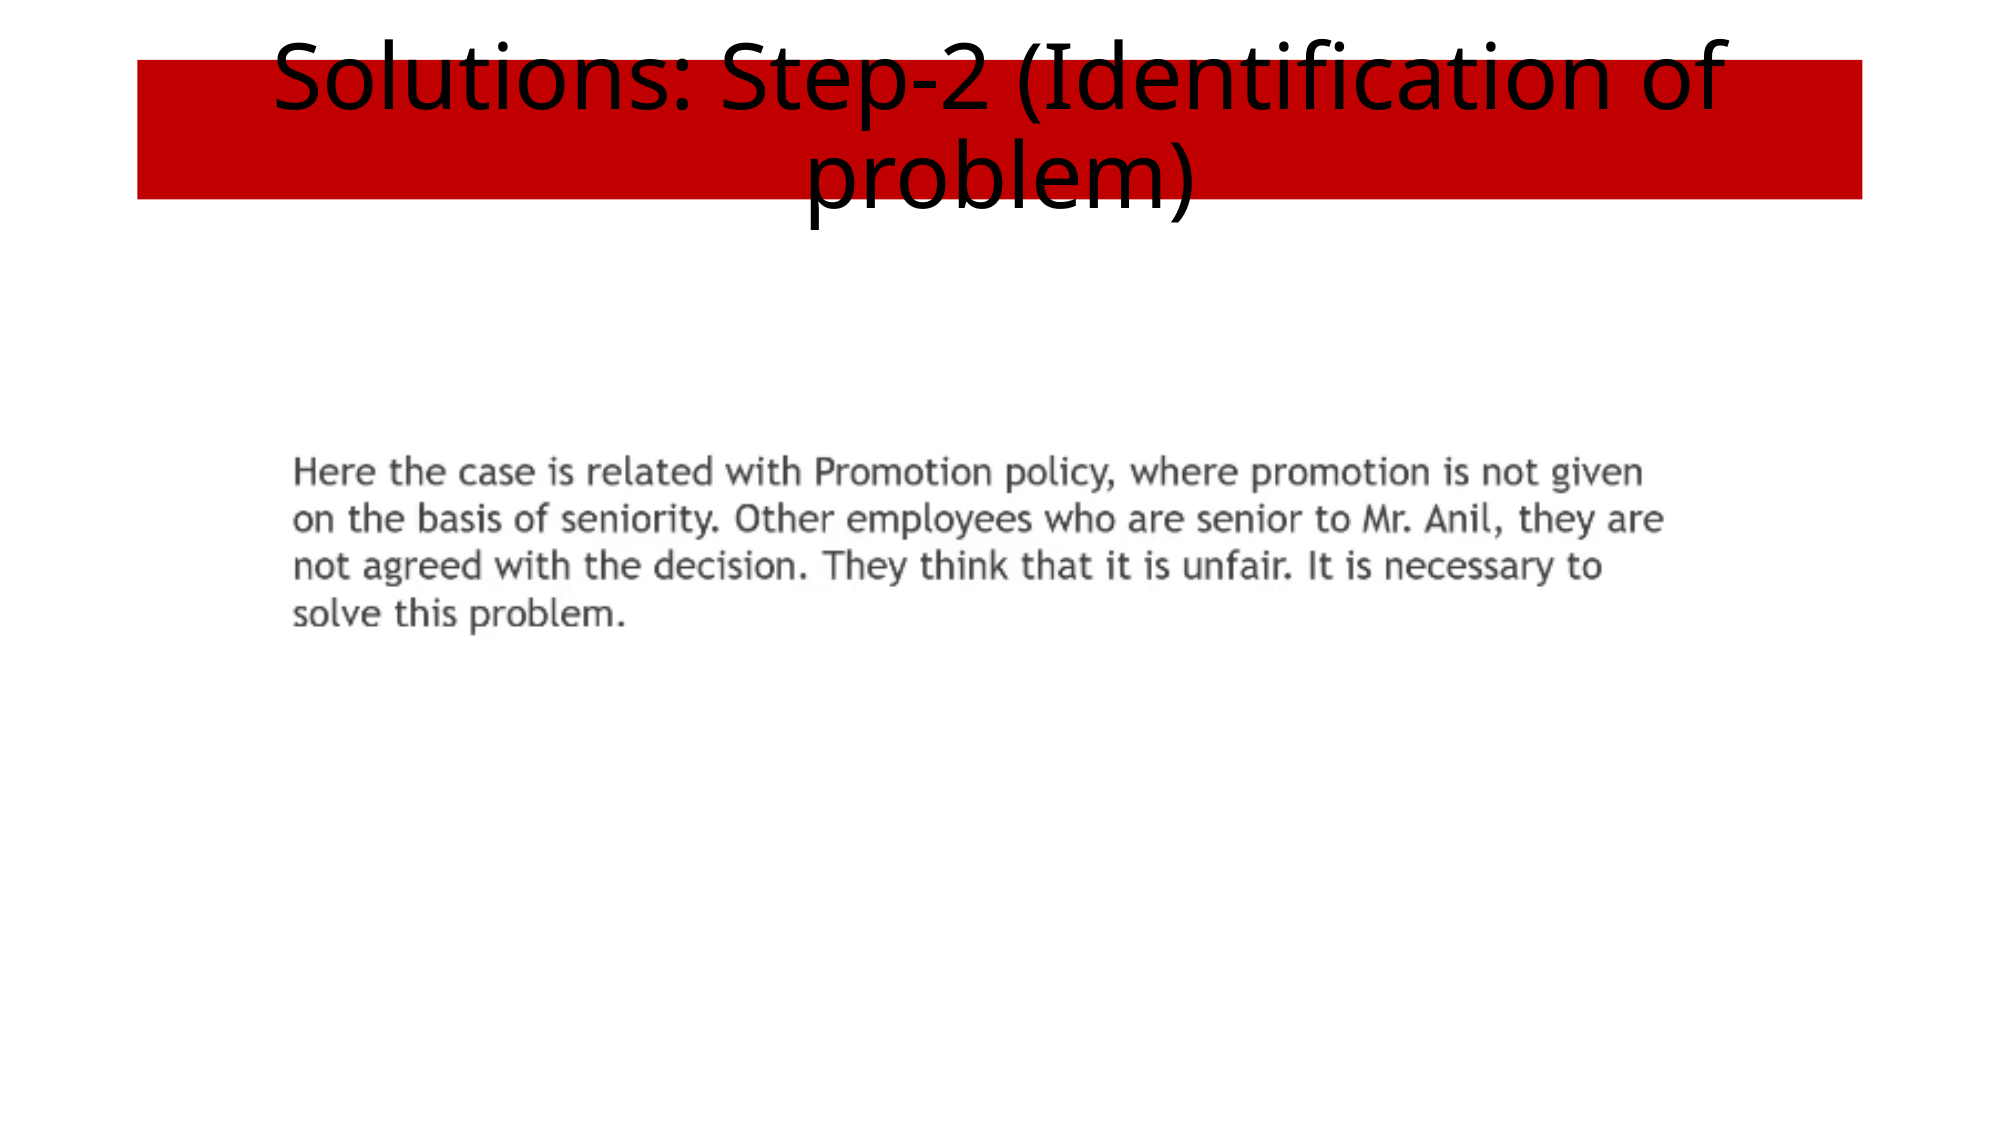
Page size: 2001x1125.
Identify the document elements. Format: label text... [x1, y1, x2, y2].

title Solutions: Step-2 (Identification of problem) [137, 59, 1863, 200]
picture [276, 427, 1724, 698]
